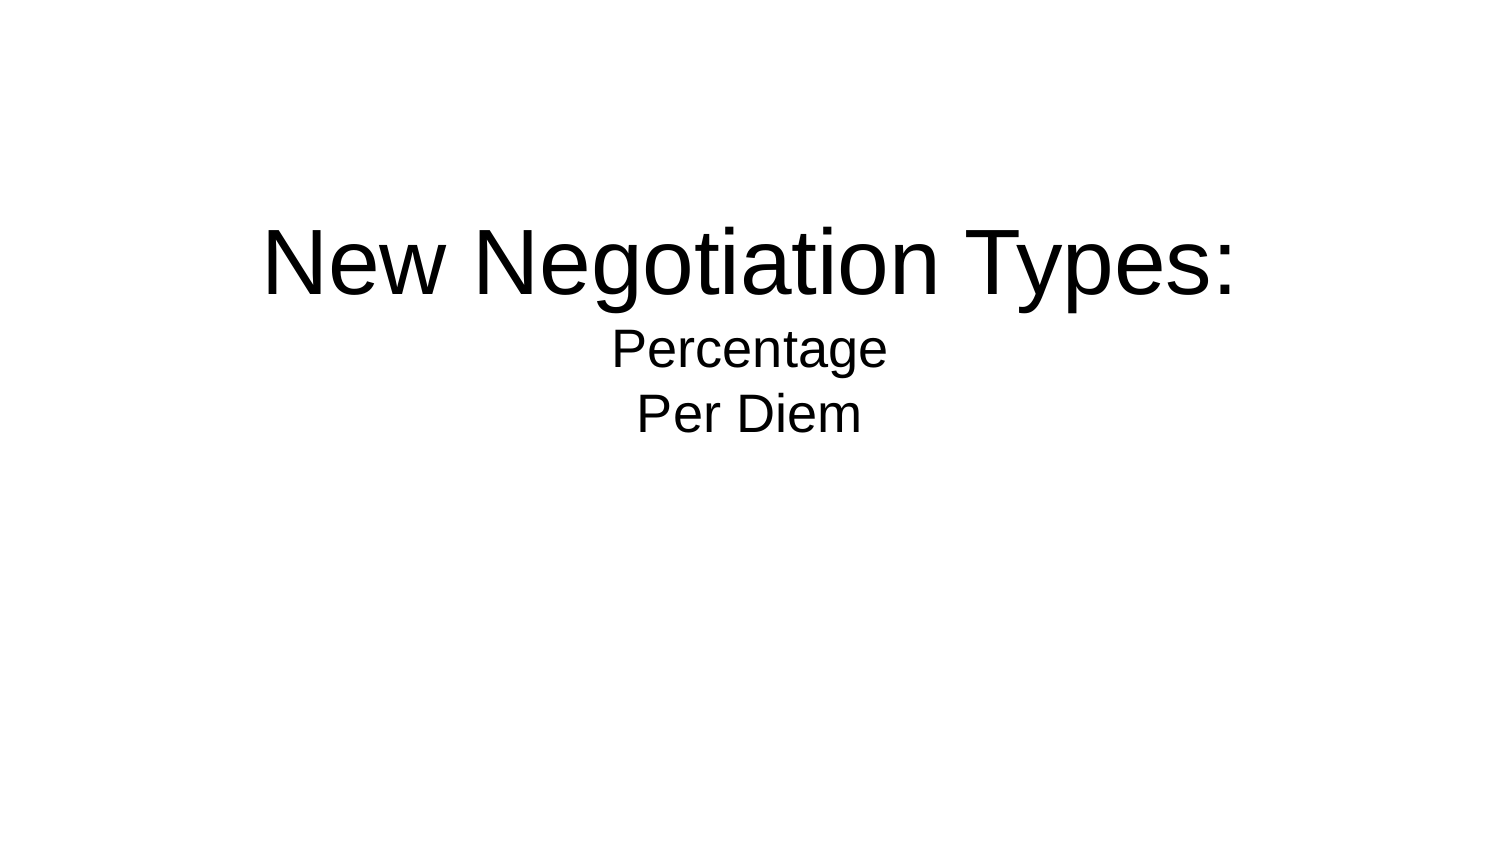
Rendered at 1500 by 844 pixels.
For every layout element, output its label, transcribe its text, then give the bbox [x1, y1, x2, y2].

title New Negotiation Types: Percentage Per Diem [51, 122, 1449, 459]
